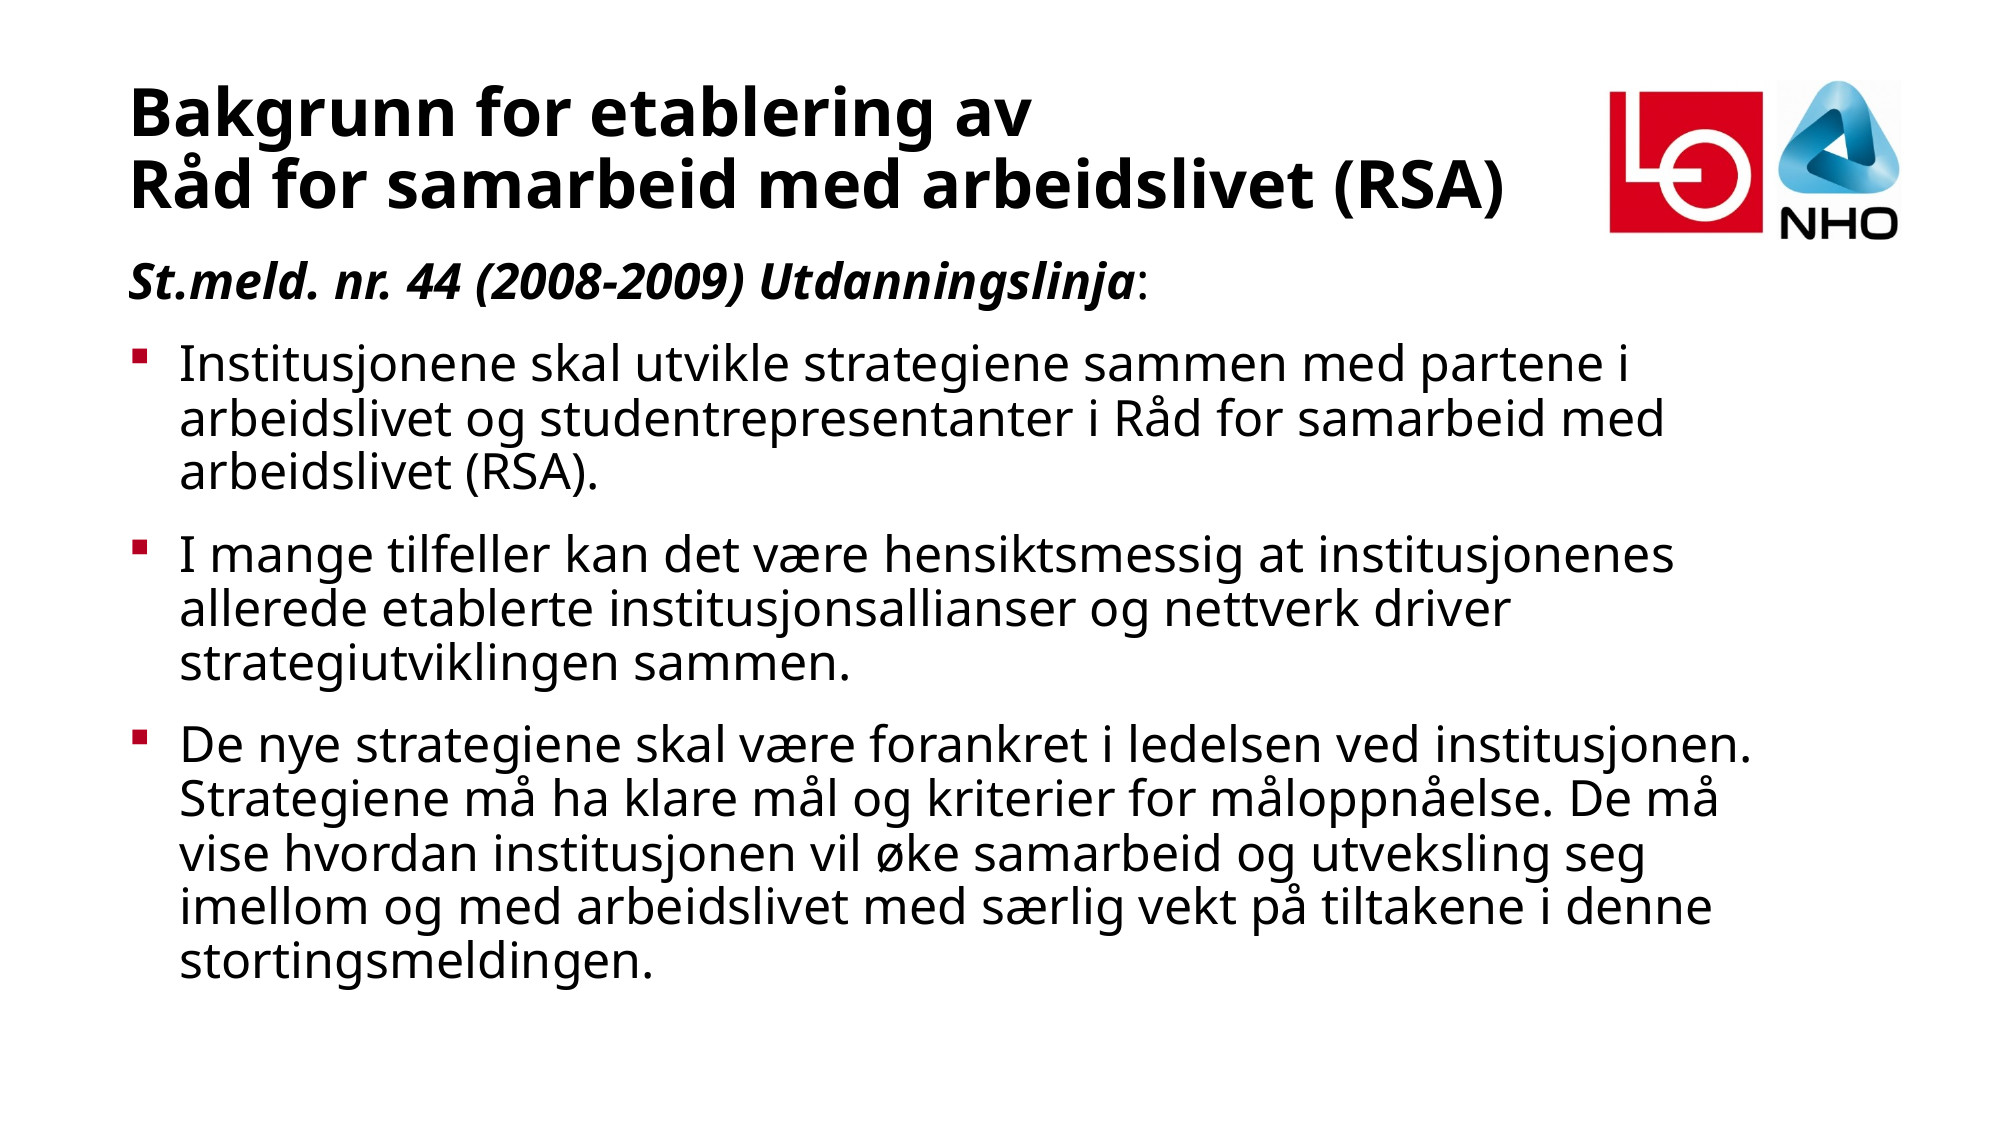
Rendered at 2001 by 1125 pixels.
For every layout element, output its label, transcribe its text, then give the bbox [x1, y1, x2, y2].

picture [1604, 80, 1923, 240]
list St.meld. nr. 44 (2008-2009) Utdanningslinja: Institusjonene skal utvikle strategiene sammen med partene i arbeidslivet og studentrepresentanter i Råd for samarbeid med arbeidslivet (RSA). I mange tilfeller kan det være hensiktsmessig at institusjonenes allerede etablerte institusjonsallianser og nettverk driver strategiutviklingen sammen. De nye strategiene skal være forankret i ledelsen ved institusjonen. Strategiene må ha klare mål og kriterier for måloppnåelse. De må vise hvordan institusjonen vil øke samarbeid og utveksling seg imellom og med arbeidslivet med særlig vekt på tiltakene i denne stortingsmeldingen. [128, 256, 1872, 996]
title Bakgrunn for etablering av Råd for samarbeid med arbeidslivet (RSA) [128, 99, 1604, 223]
